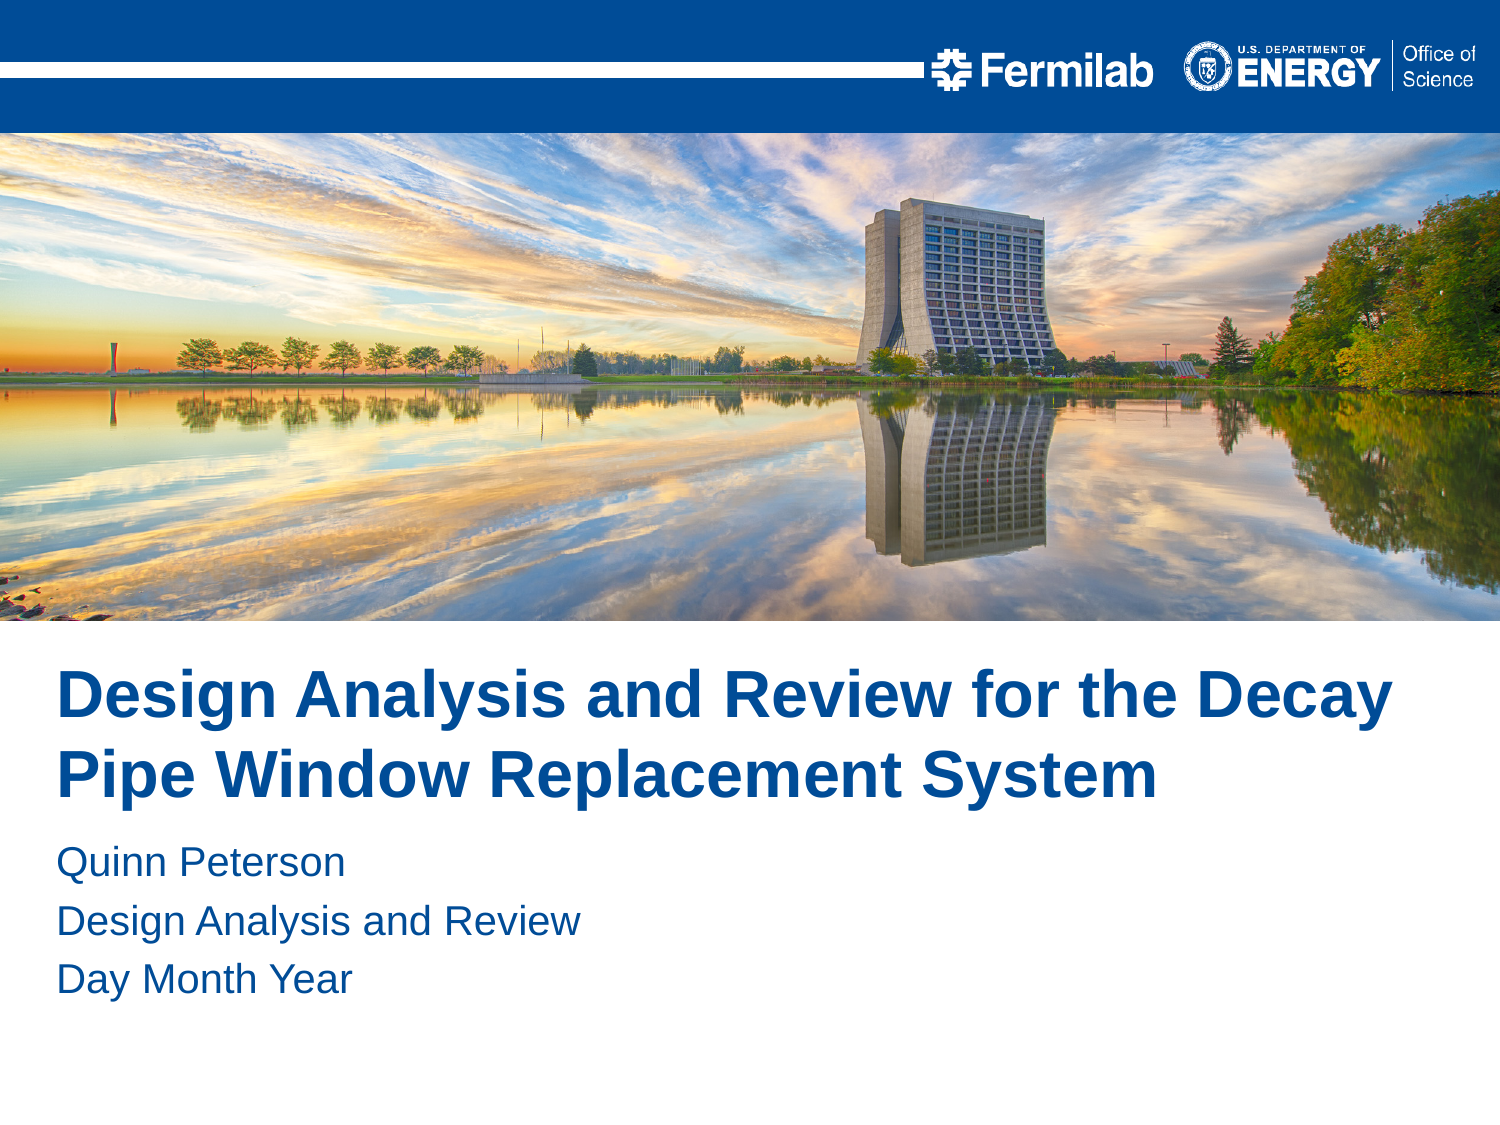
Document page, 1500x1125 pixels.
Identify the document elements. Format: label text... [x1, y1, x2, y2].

list Quinn Peterson Design Analysis and Review Day Month Year [56, 827, 1451, 1056]
list Design Analysis and Review for the Decay Pipe Window Replacement System [56, 648, 1451, 813]
picture [0, 133, 1500, 621]
